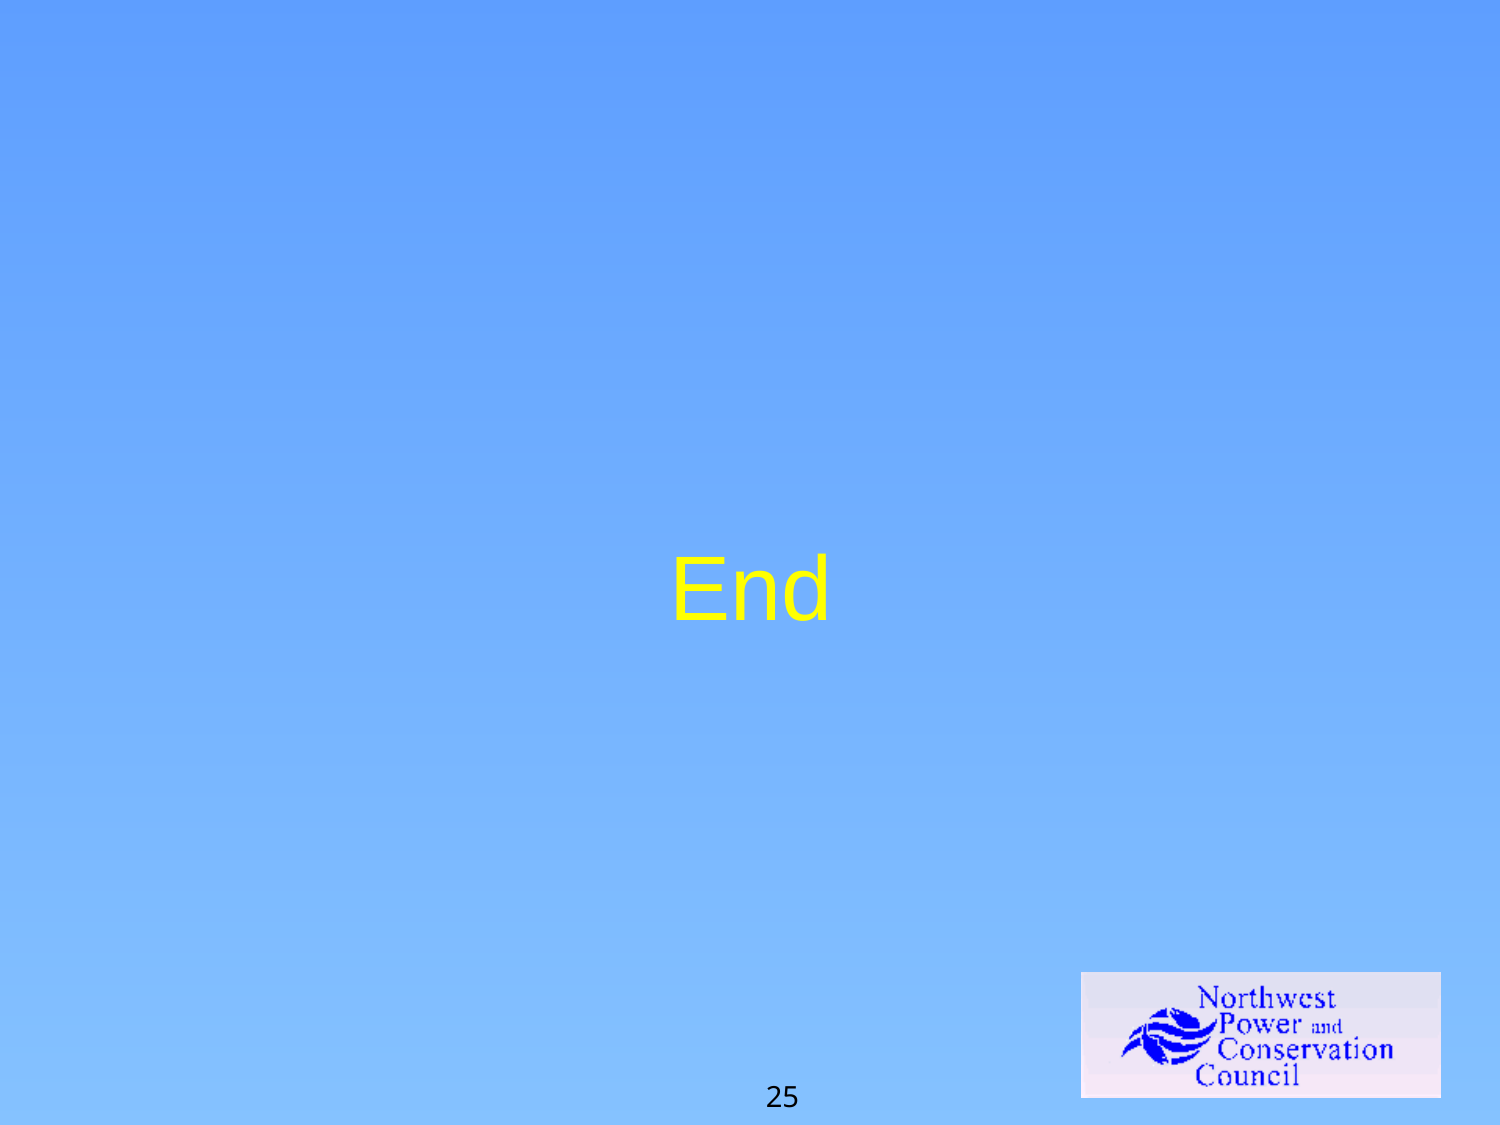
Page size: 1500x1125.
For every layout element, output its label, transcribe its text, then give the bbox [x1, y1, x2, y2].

picture [1081, 972, 1441, 1098]
title End [139, 489, 1363, 678]
